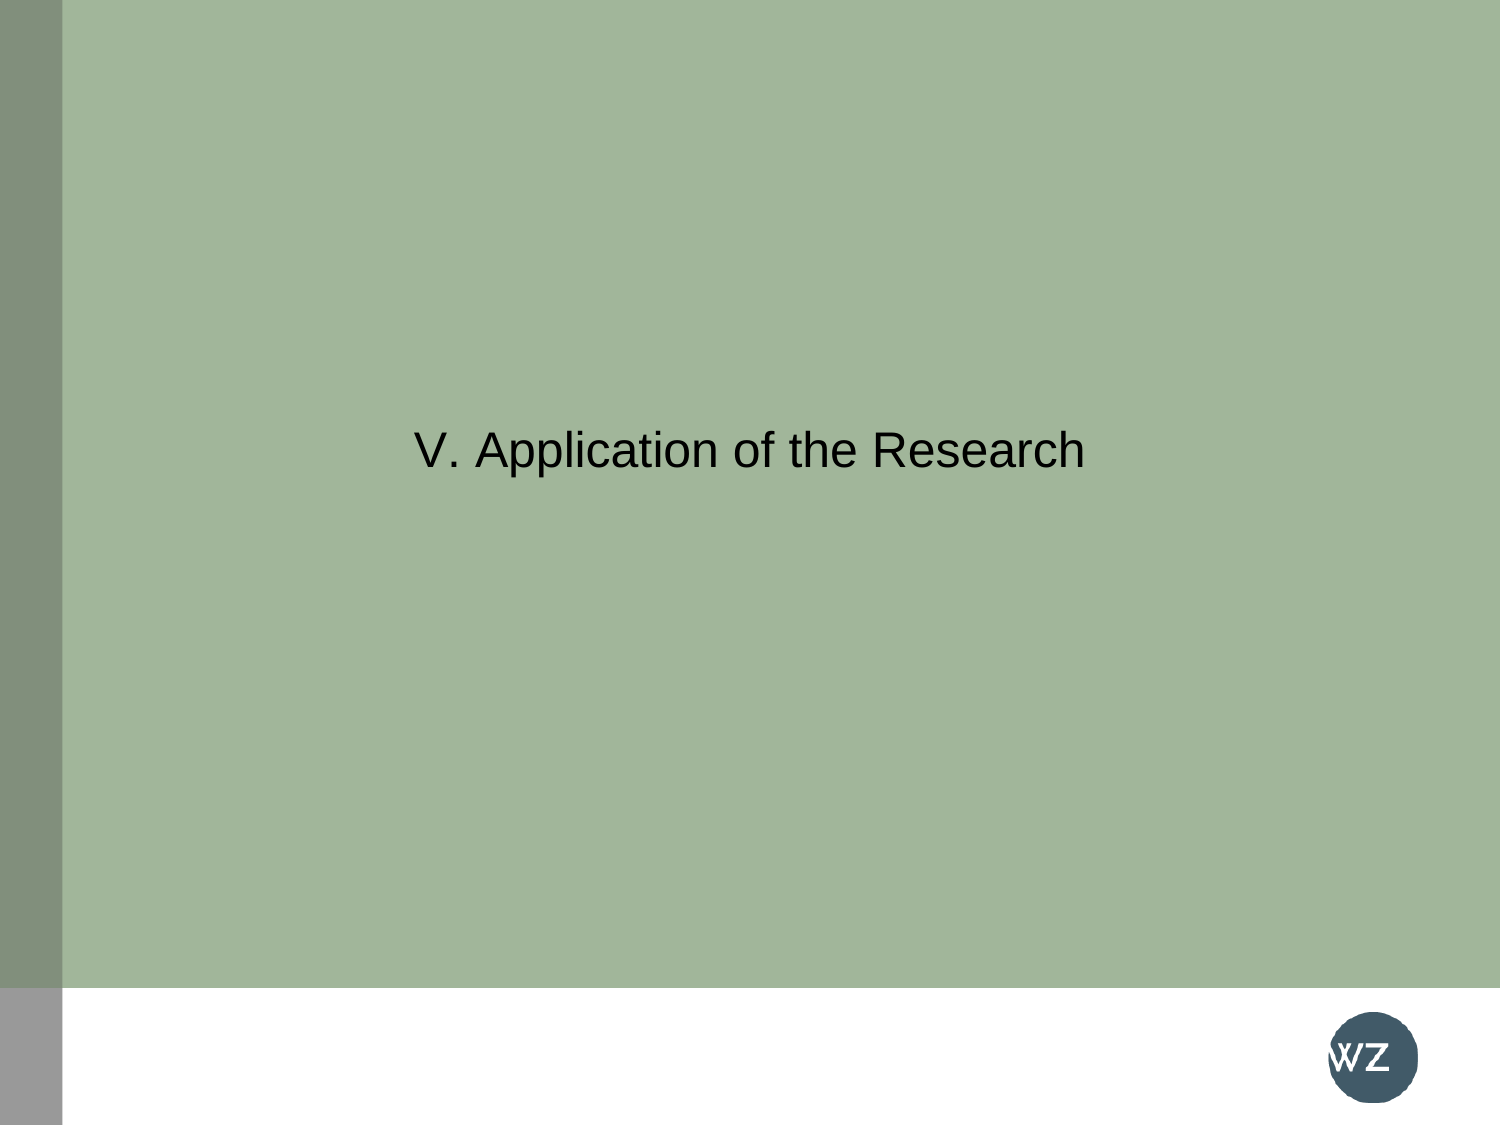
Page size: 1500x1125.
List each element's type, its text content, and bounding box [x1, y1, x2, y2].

text_box V. Application of the Research [112, 379, 1388, 480]
picture [1325, 1012, 1418, 1102]
text_box [63, 0, 1500, 988]
text_box [0, 0, 63, 1125]
